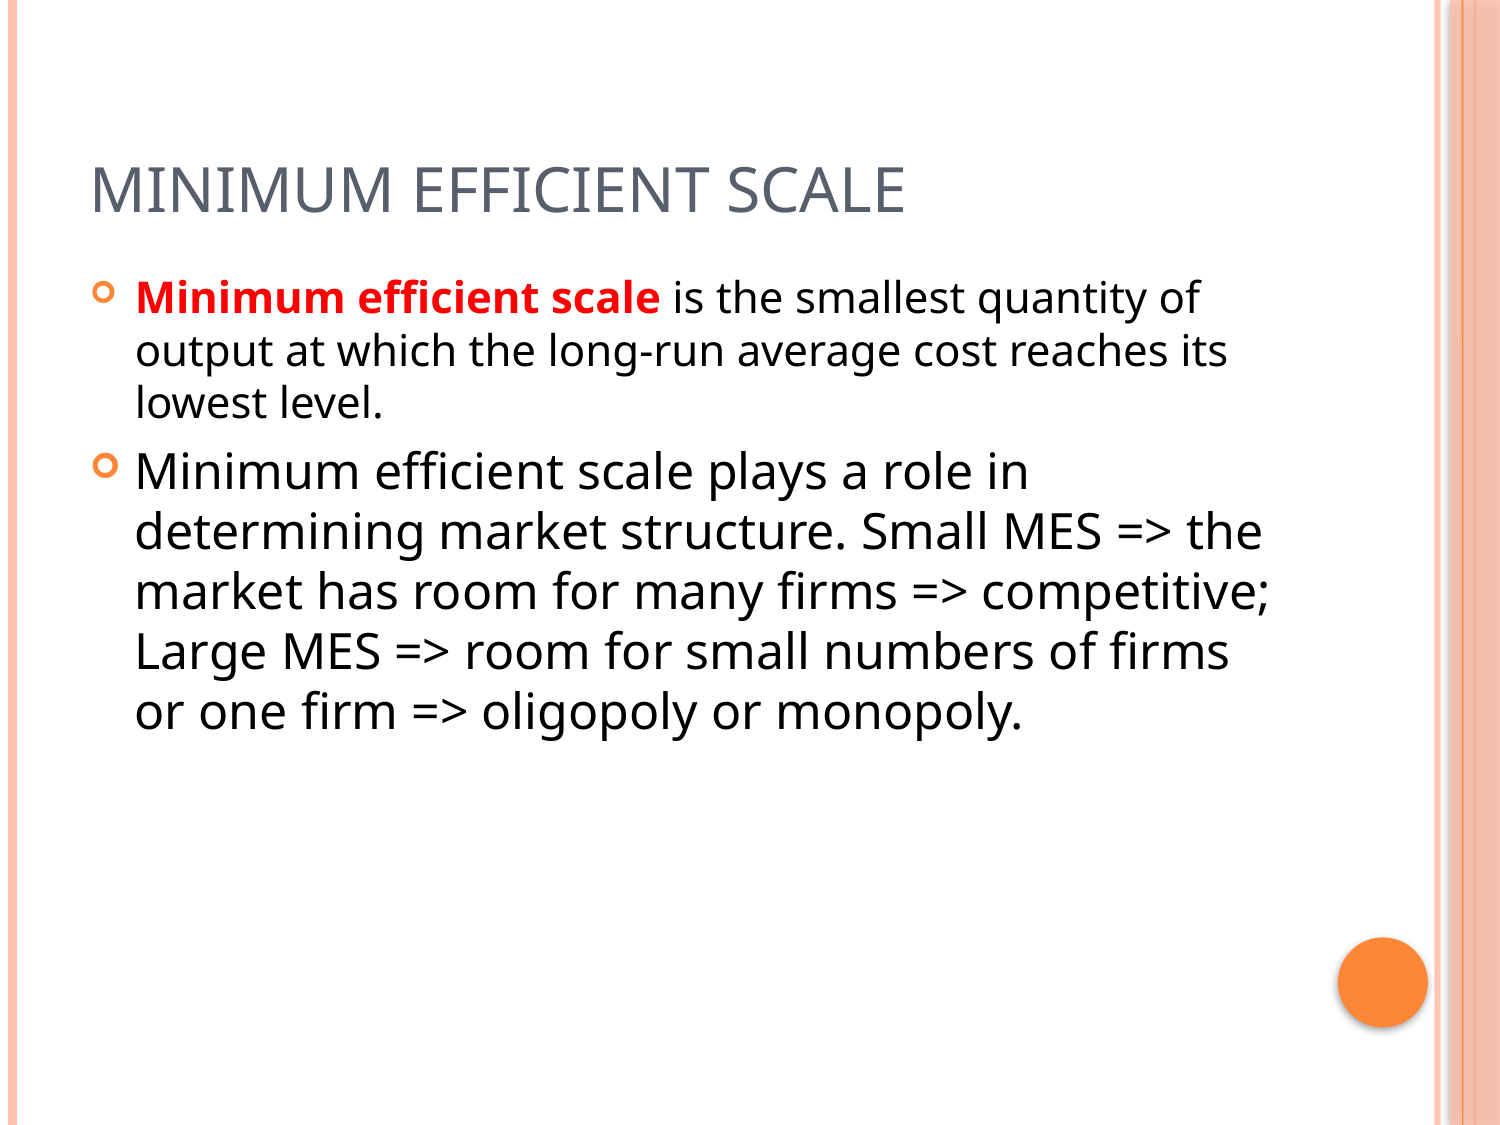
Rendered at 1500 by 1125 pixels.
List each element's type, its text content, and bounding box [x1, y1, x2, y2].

list Minimum efficient scale is the smallest quantity of output at which the long-run average cost reaches its lowest level. Minimum efficient scale plays a role in determining market structure. Small MES => the market has room for many firms => competitive; Large MES => room for small numbers of firms or one firm => oligopoly or monopoly. [75, 262, 1300, 1062]
title Minimum Efficient Scale [75, 45, 1300, 233]
